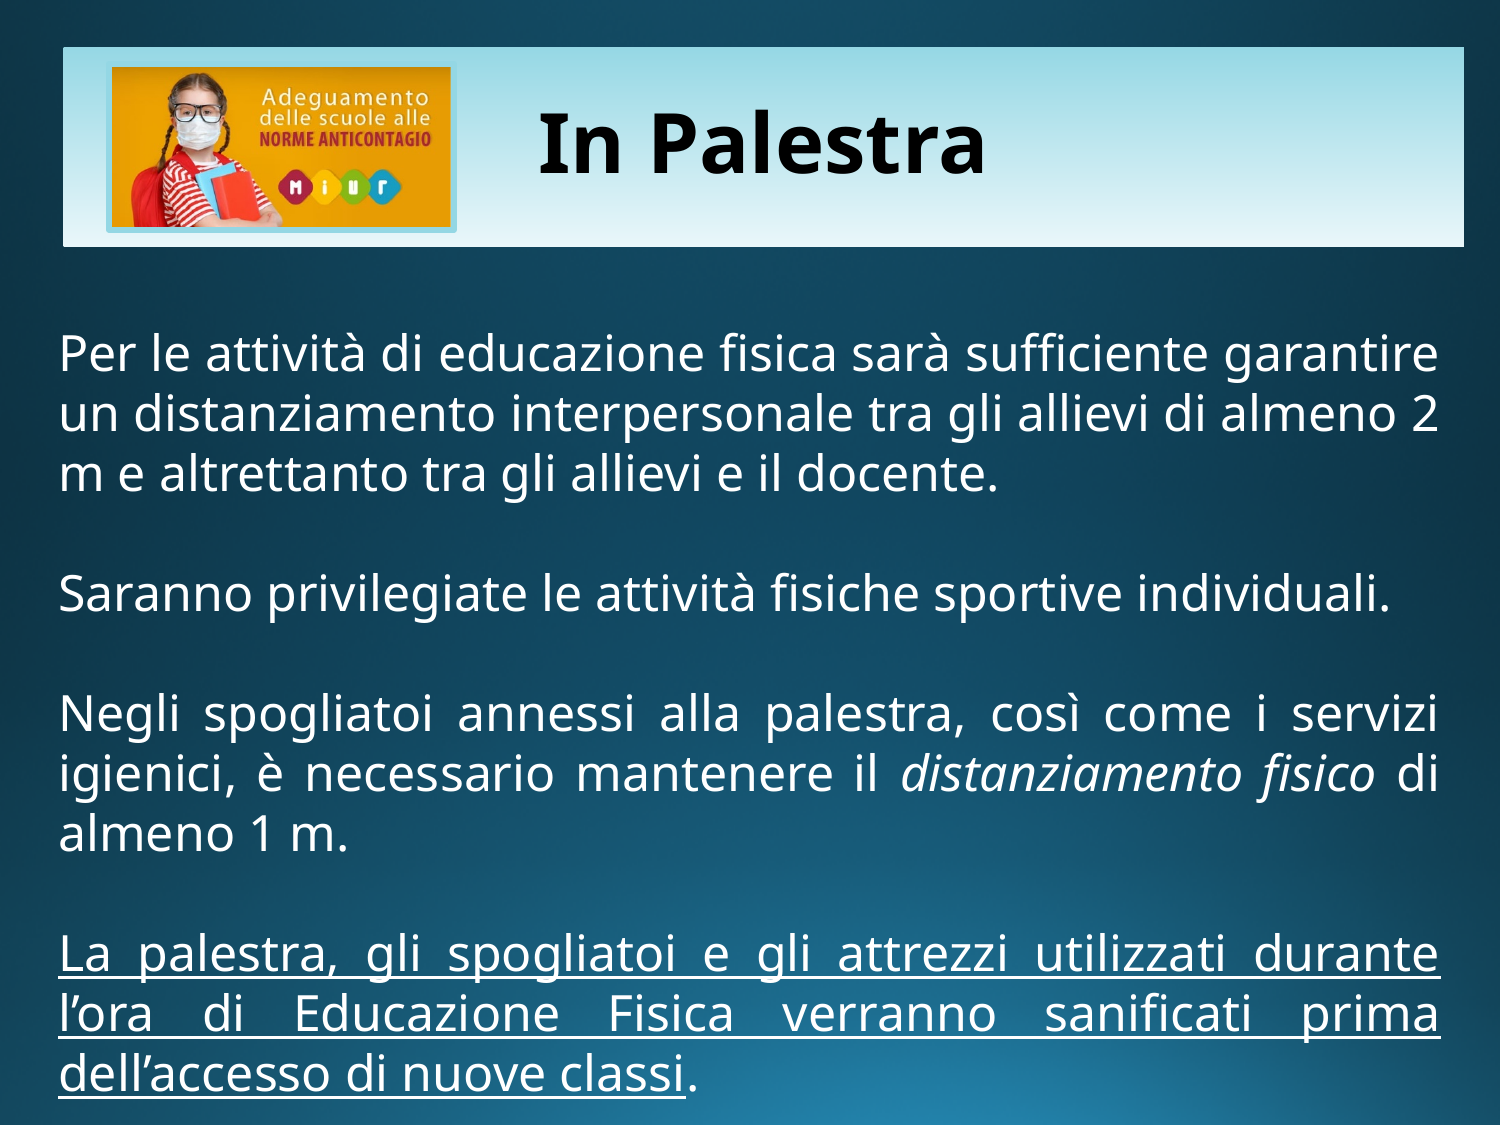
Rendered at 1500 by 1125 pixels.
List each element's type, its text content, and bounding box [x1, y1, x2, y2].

text_box Per le attività di educazione fisica sarà sufficiente garantire un distanziamento interpersonale tra gli allievi di almeno 2 m e altrettanto tra gli allievi e il docente. Saranno privilegiate le attività fisiche sportive individuali. Negli spogliatoi annessi alla palestra, così come i servizi igienici, è necessario mantenere il distanziamento fisico di almeno 1 m. La palestra, gli spogliatoi e gli attrezzi utilizzati durante l’ora di Educazione Fisica verranno sanificati prima dell’accesso di nuove classi. [43, 314, 1456, 1125]
picture [0, 0, 1500, 1125]
text_box In Palestra [63, 47, 1464, 247]
